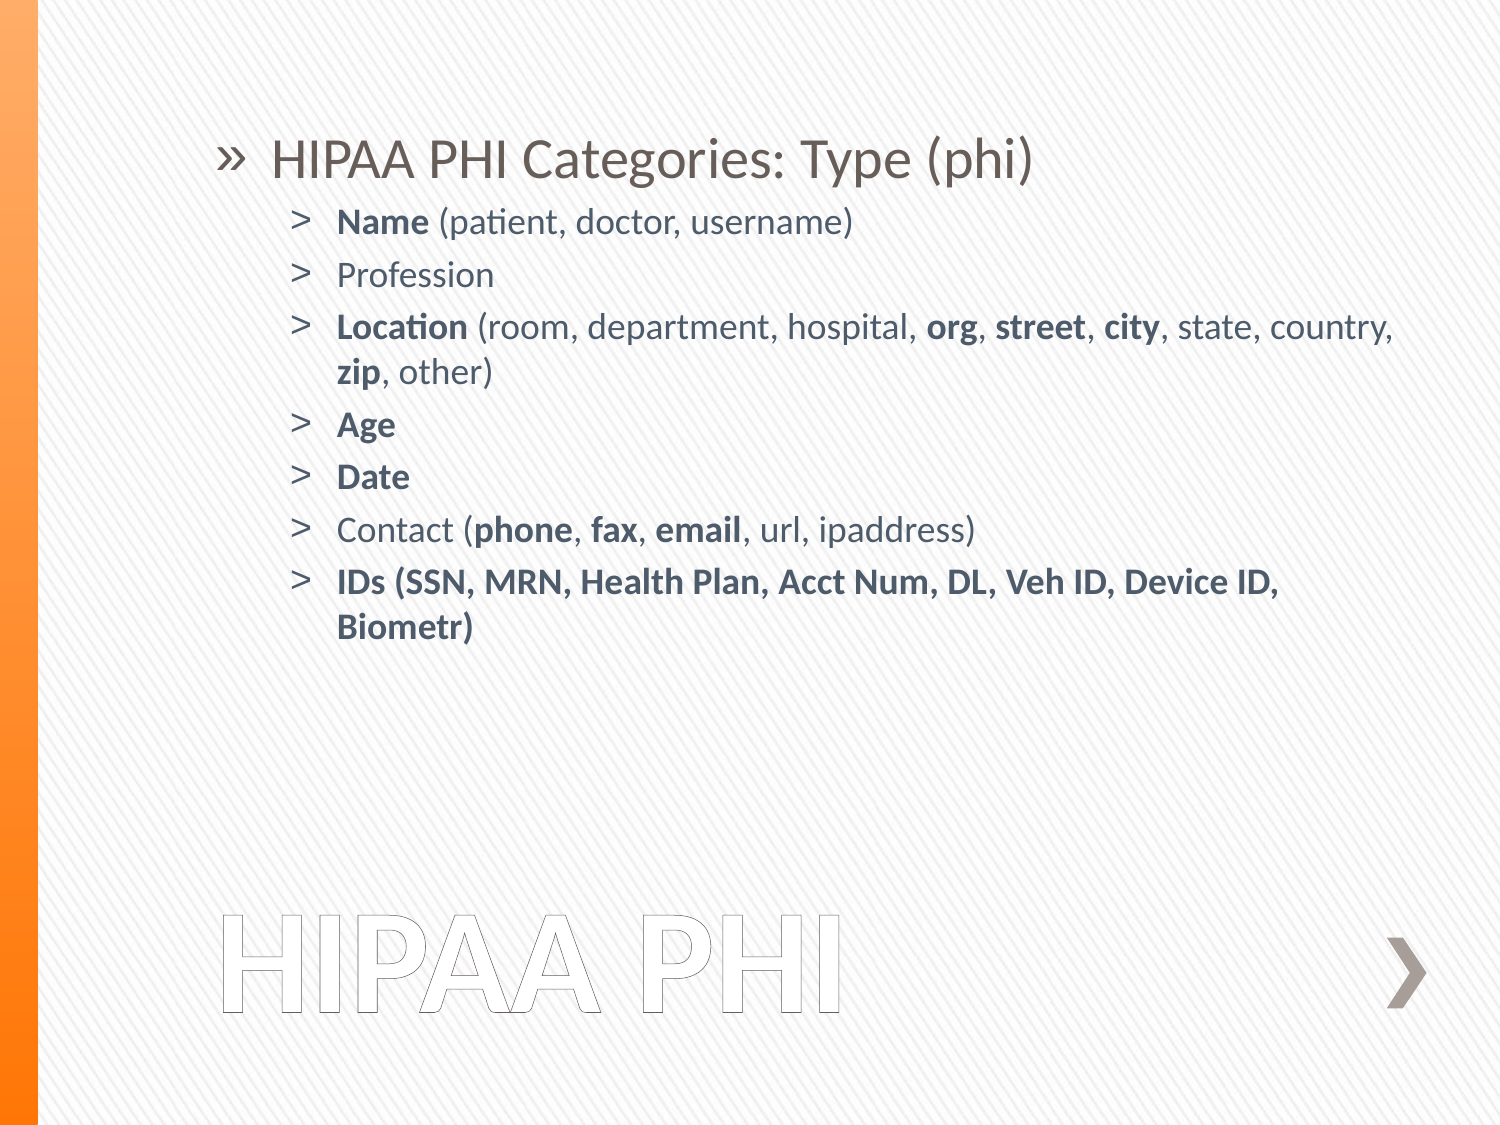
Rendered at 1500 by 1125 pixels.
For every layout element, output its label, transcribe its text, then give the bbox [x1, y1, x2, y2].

picture [37, 0, 1500, 1125]
list HIPAA PHI Categories: Type (phi) Name (patient, doctor, username) Profession Location (room, department, hospital, org, street, city, state, country, zip, other) Age Date Contact (phone, fax, email, url, ipaddress) IDs (SSN, MRN, Health Plan, Acct Num, DL, Veh ID, Device ID, Biometr) [200, 112, 1425, 863]
title HIPAA PHI [200, 863, 1388, 1050]
